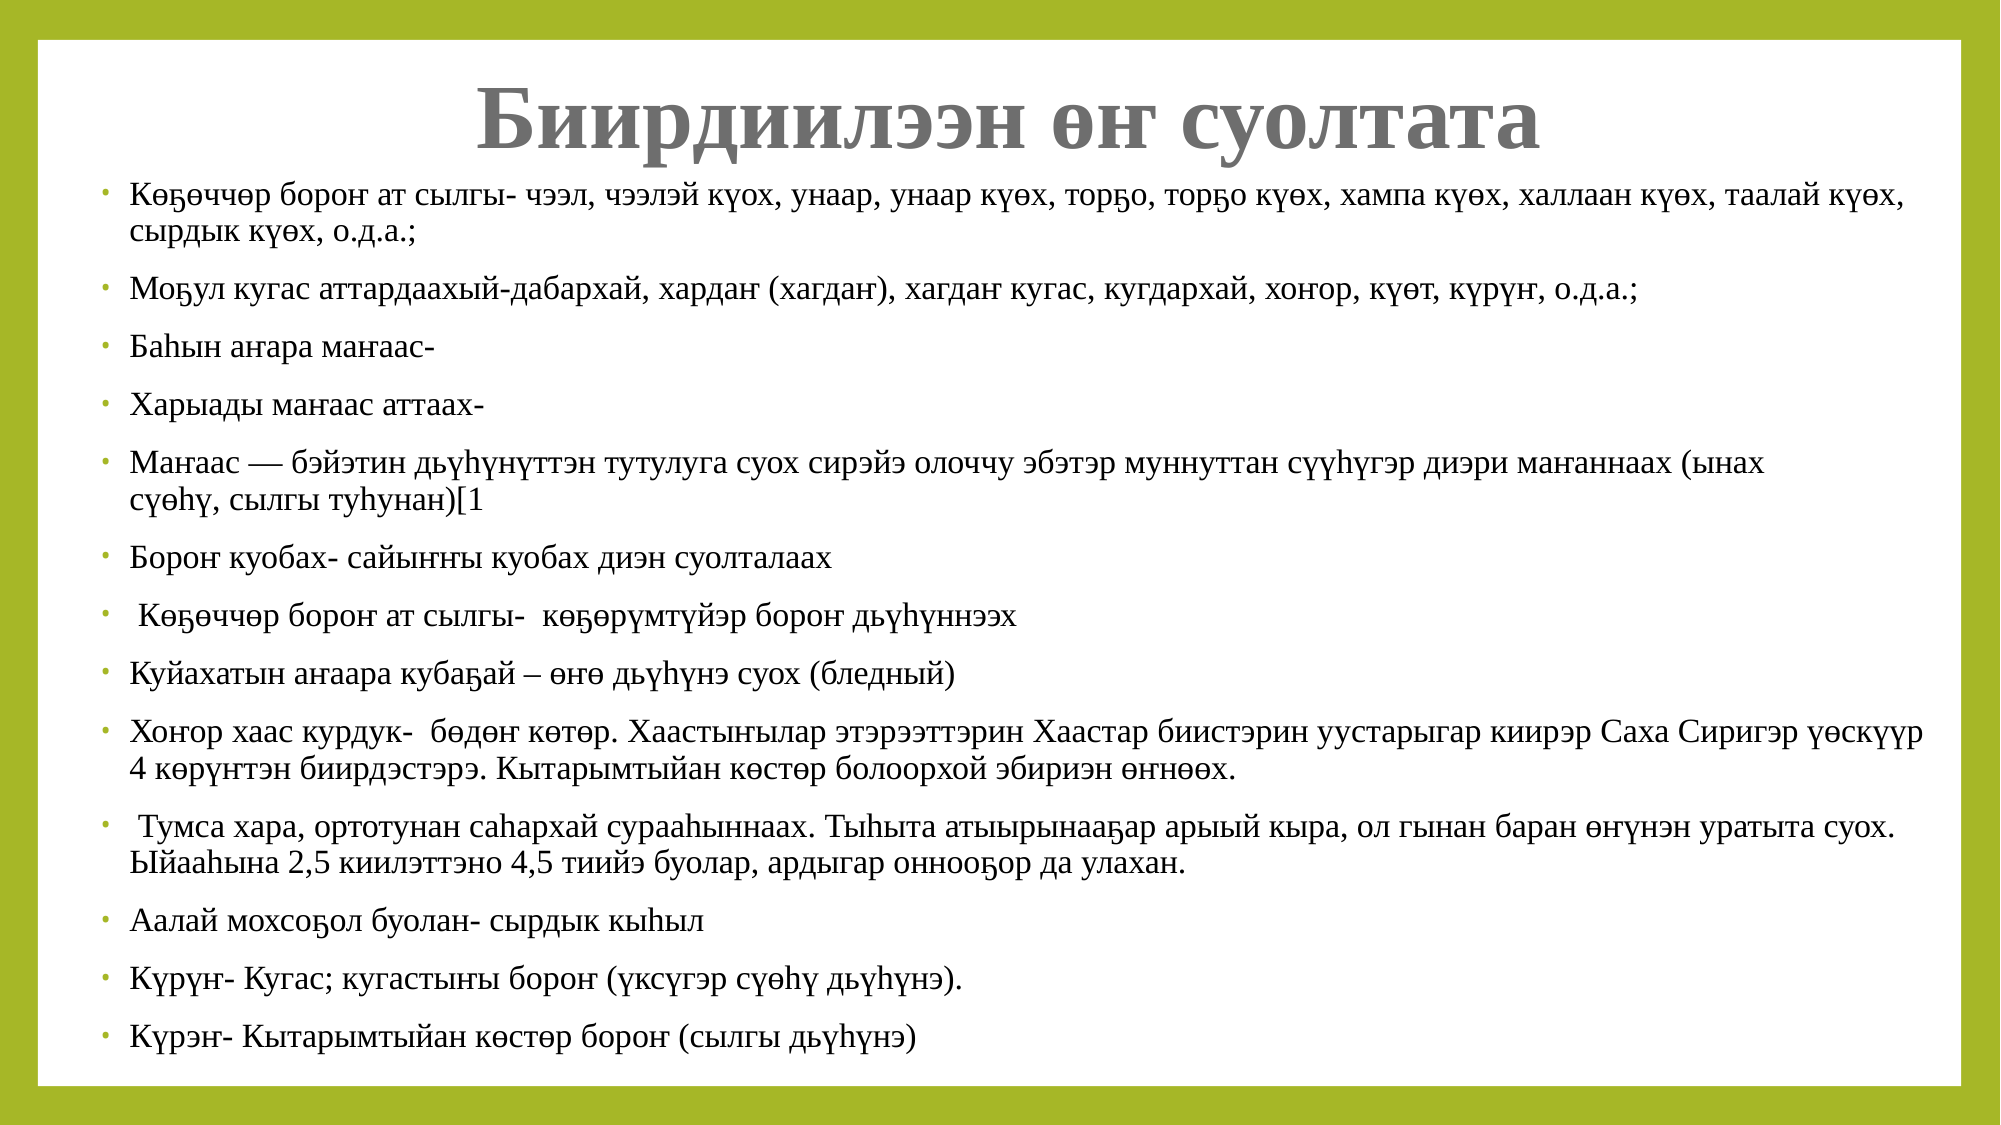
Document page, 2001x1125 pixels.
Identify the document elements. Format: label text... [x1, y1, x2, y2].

list Көҕөччөр бороҥ ат сылгы- чээл, чээлэй күох, унаар, унаар күөх, торҕо, торҕо күөх, хампа күөх, халлаан күөх, таалай күөх, сырдык күөх, о.д.а.; Моҕул кугас аттардаахый-дабархай, хардаҥ (хагдаҥ), хагдаҥ кугас, кугдархай, хоҥор, күөт, күрүҥ, о.д.а.; Баһын аҥара маҥаас- Харыады маҥаас аттаах- Маҥаас — бэйэтин дьүһүнүттэн тутулуга суох сирэйэ олоччу эбэтэр муннуттан сүүһүгэр диэри маҥаннаах (ынах сүөһү, сылгы туһунан)[1 Бороҥ куобах- сайыҥҥы куобах диэн суолталаах Көҕөччөр бороҥ ат сылгы- көҕөрүмтүйэр бороҥ дьүһүннээх Куйахатын аҥаара кубаҕай – өҥө дьүһүнэ суох (бледный) Хоҥор хаас курдук- бөдөҥ көтөр. Хаастыҥылар этэрээттэрин Хаастар биистэрин уустарыгар киирэр Саха Сиригэр үөскүүр 4 көрүҥтэн биирдэстэрэ. Кытарымтыйан көстөр болоорхой эбириэн өҥнөөх. Тумса хара, ортотунан саһархай сурааһыннаах. Тыһыта атыырынааҕар арыый кыра, ол гынан баран өҥүнэн уратыта суох. Ыйааһына 2,5 киилэттэно 4,5 тиийэ буолар, ардыгар оннооҕор да улахан. Аалай мохсоҕол буолан- сырдык кыһыл Күрүҥ- Кугас; кугастыҥы бороҥ (үксүгэр сүөһү дьүһүнэ). Күрэҥ- Кытарымтыйан көстөр бороҥ (сылгы дьүһүнэ) [78, 168, 1950, 1075]
title Биирдиилээн өҥ суолтата [211, 39, 1808, 168]
